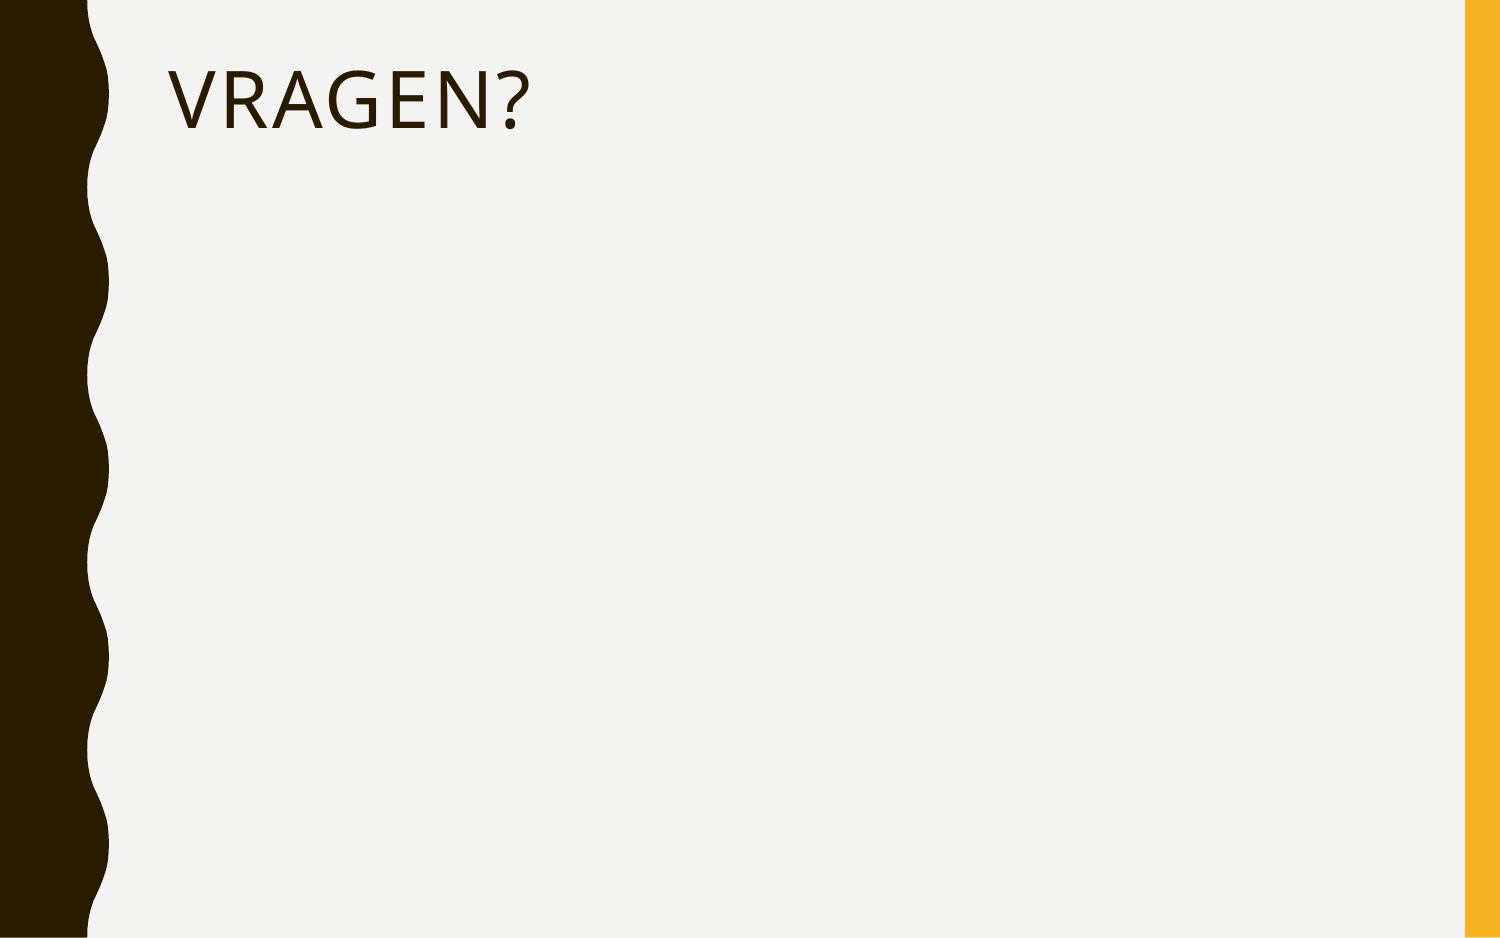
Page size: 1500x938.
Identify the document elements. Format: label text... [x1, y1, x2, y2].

title Vragen? [154, 52, 1407, 257]
